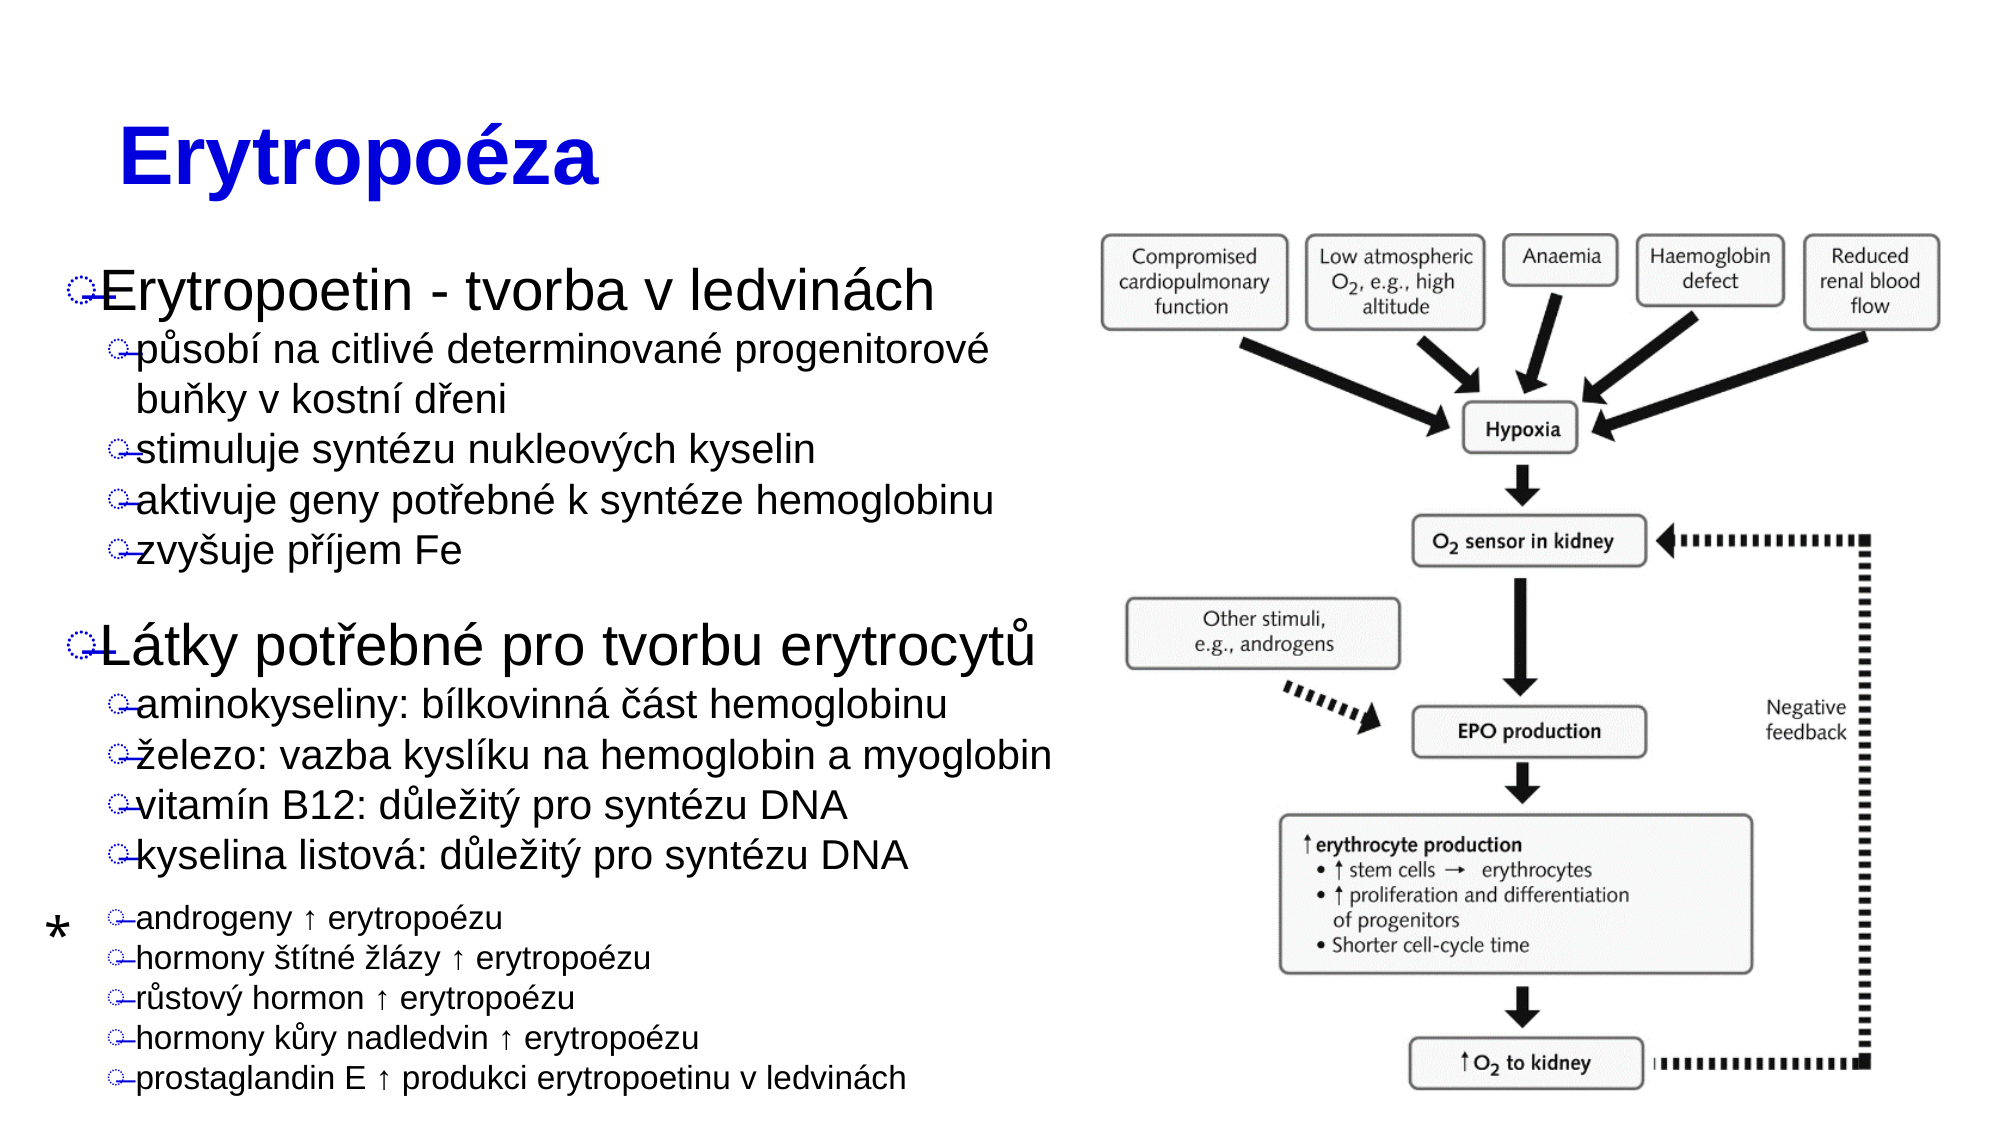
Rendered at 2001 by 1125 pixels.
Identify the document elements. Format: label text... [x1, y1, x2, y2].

list Erytropoetin - tvorba v ledvinách působí na citlivé determinované progenitorové buňky v kostní dřeni stimuluje syntézu nukleových kyselin aktivuje geny potřebné k syntéze hemoglobinu zvyšuje příjem Fe Látky potřebné pro tvorbu erytrocytů aminokyseliny: bílkovinná část hemoglobinu železo: vazba kyslíku na hemoglobin a myoglobin vitamín B12: důležitý pro syntézu DNA kyselina listová: důležitý pro syntézu DNA [52, 217, 1078, 894]
title Erytropoéza [118, 118, 1883, 193]
picture [1077, 228, 1949, 1098]
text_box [29, 896, 1334, 1109]
